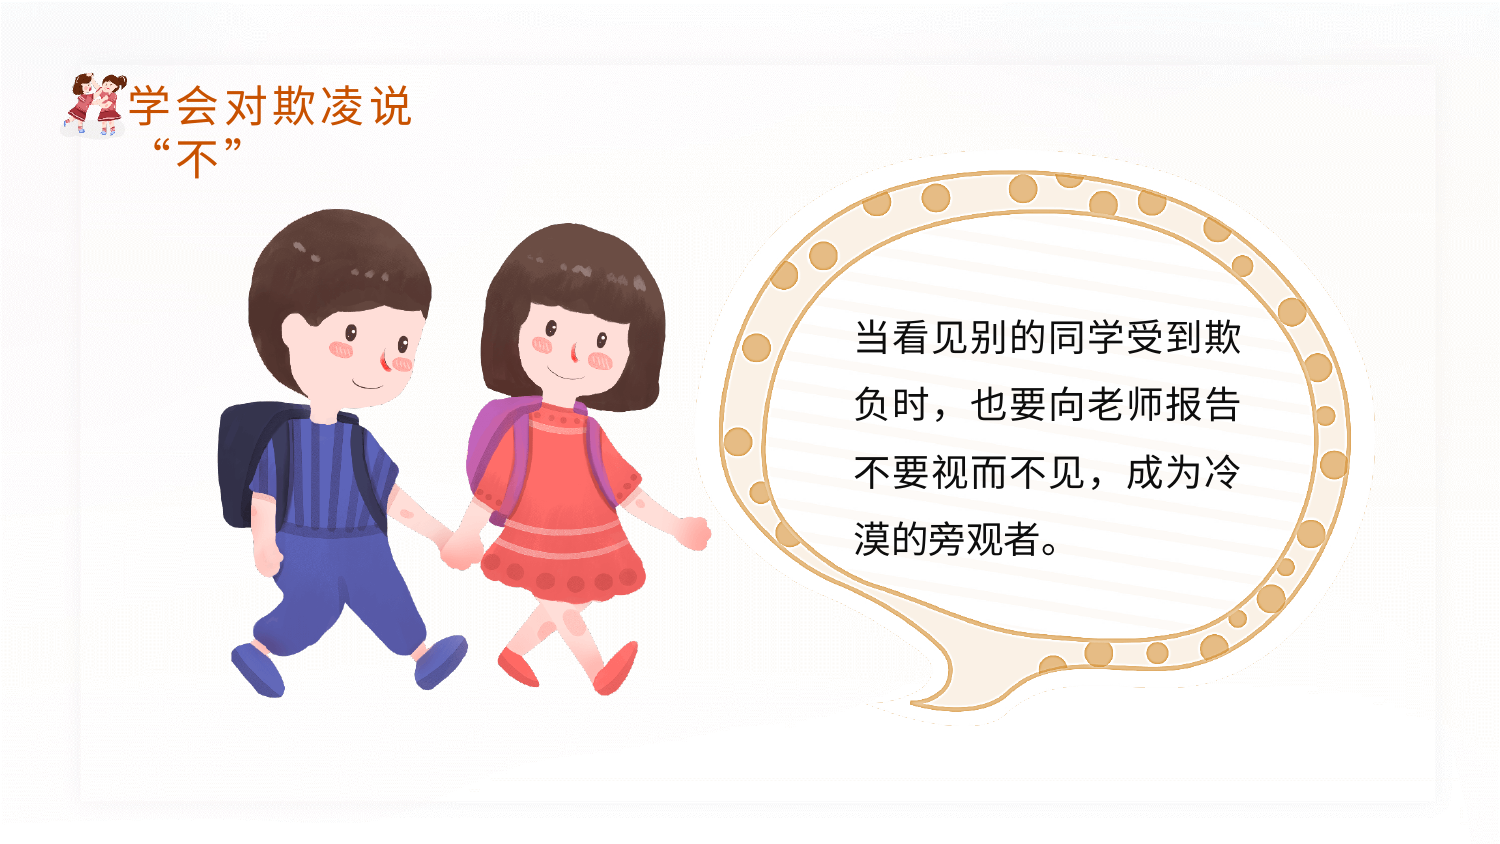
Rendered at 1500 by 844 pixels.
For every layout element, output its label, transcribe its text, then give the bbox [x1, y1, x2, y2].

text_box 学会对欺凌说“不” [137, 71, 537, 104]
picture [0, 0, 1500, 844]
